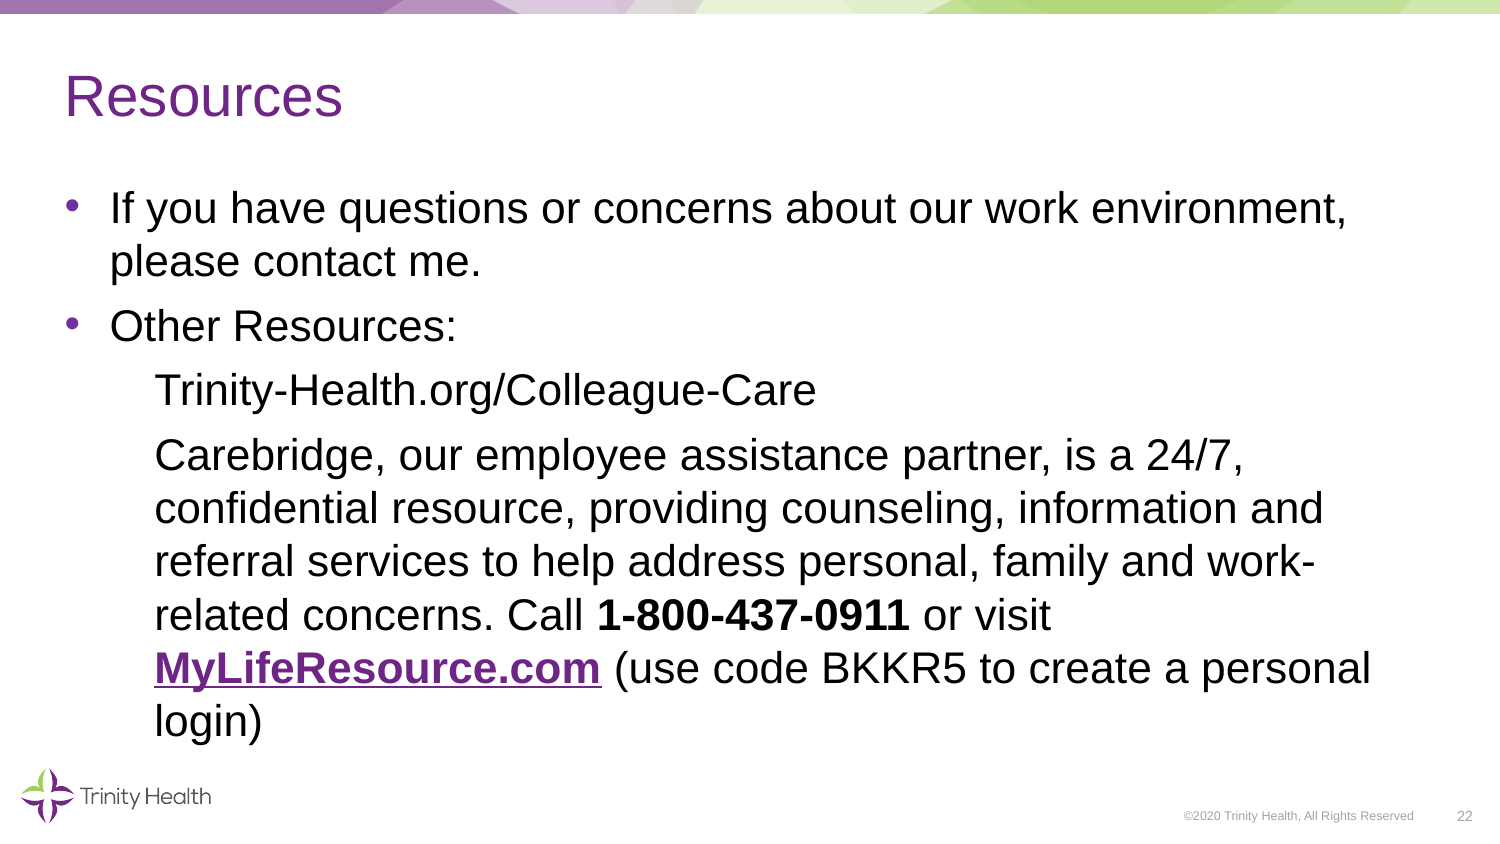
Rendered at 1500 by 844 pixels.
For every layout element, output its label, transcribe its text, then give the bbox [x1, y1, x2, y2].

slide_number 22 [1406, 792, 1474, 838]
picture [0, 0, 1500, 14]
title Resources [64, 56, 1415, 139]
picture [17, 765, 214, 827]
footer ©2020 Trinity Health, All Rights Reserved [799, 800, 1406, 832]
list If you have questions or concerns about our work environment, please contact me. Other Resources: Trinity-Health.org/Colleague-Care Carebridge, our employee assistance partner, is a 24/7, confidential resource, providing counseling, information and referral services to help address personal, family and work-related concerns. Call 1-800-437-0911 or visit MyLifeResource.com (use code BKKR5 to create a personal login) [64, 163, 1416, 755]
